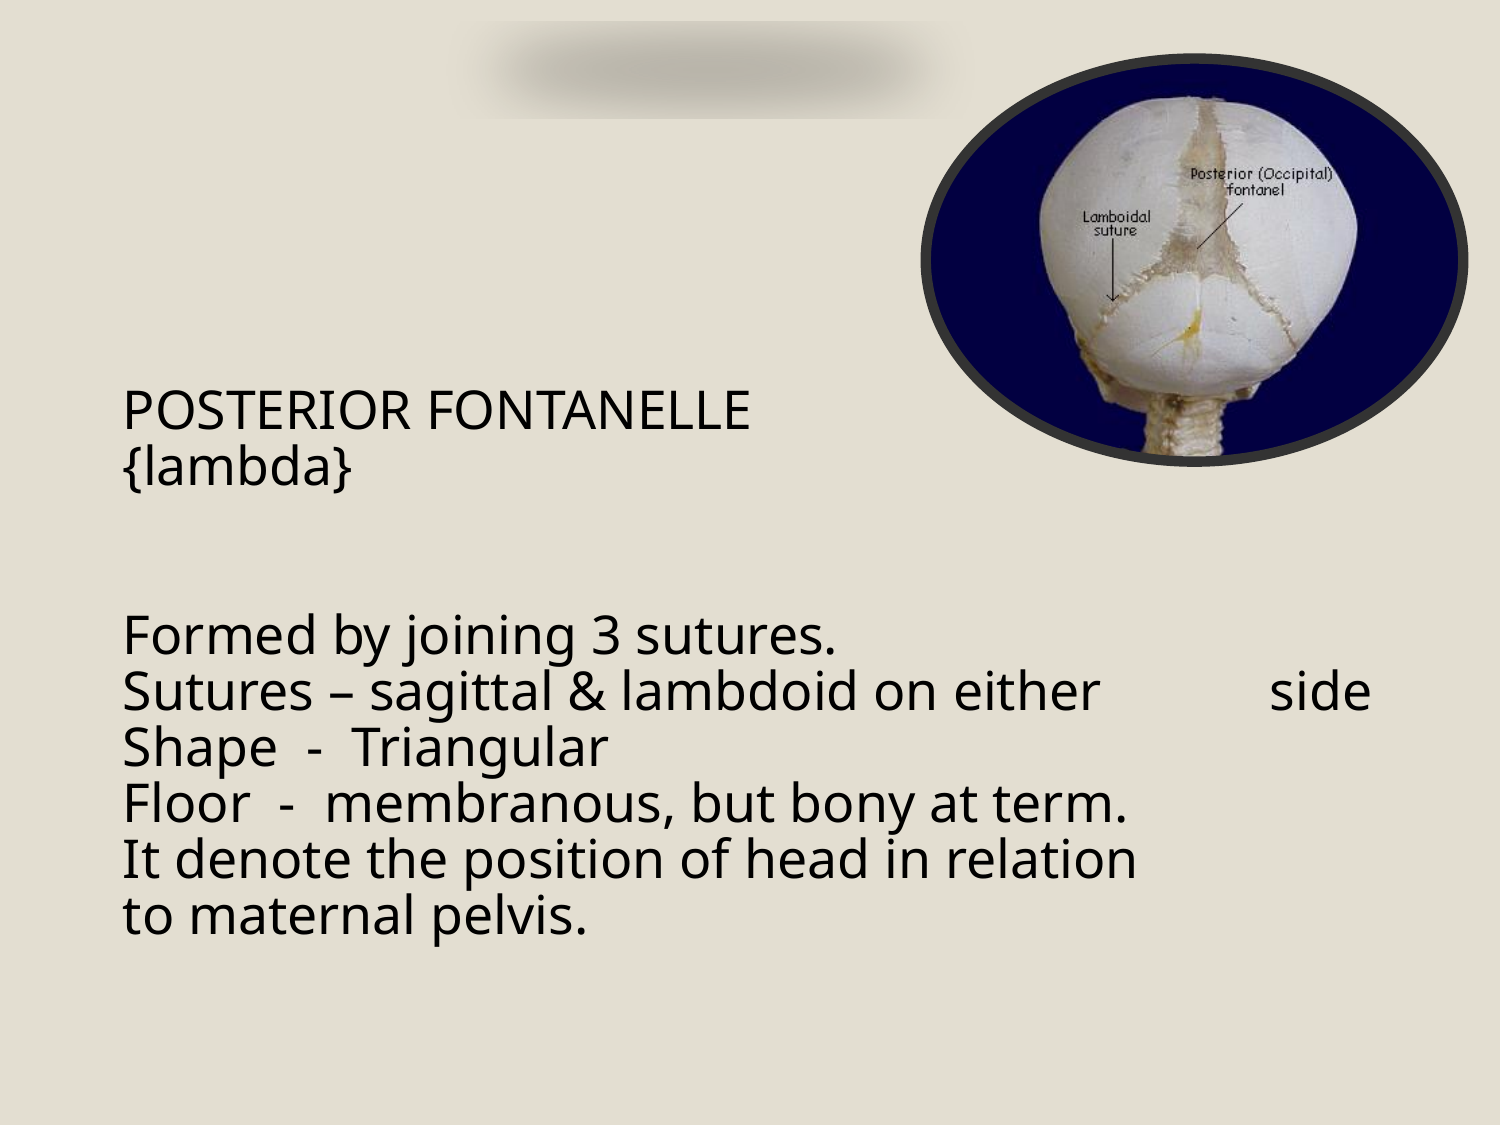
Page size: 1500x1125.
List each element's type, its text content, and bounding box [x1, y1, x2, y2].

picture [925, 58, 1464, 462]
list POSTERIOR FONTANELLE {lambda} Formed by joining 3 sutures. Sutures – sagittal & lambdoid on either side Shape - Triangular Floor - membranous, but bony at term. It denote the position of head in relation to maternal pelvis. [64, 304, 1415, 1012]
